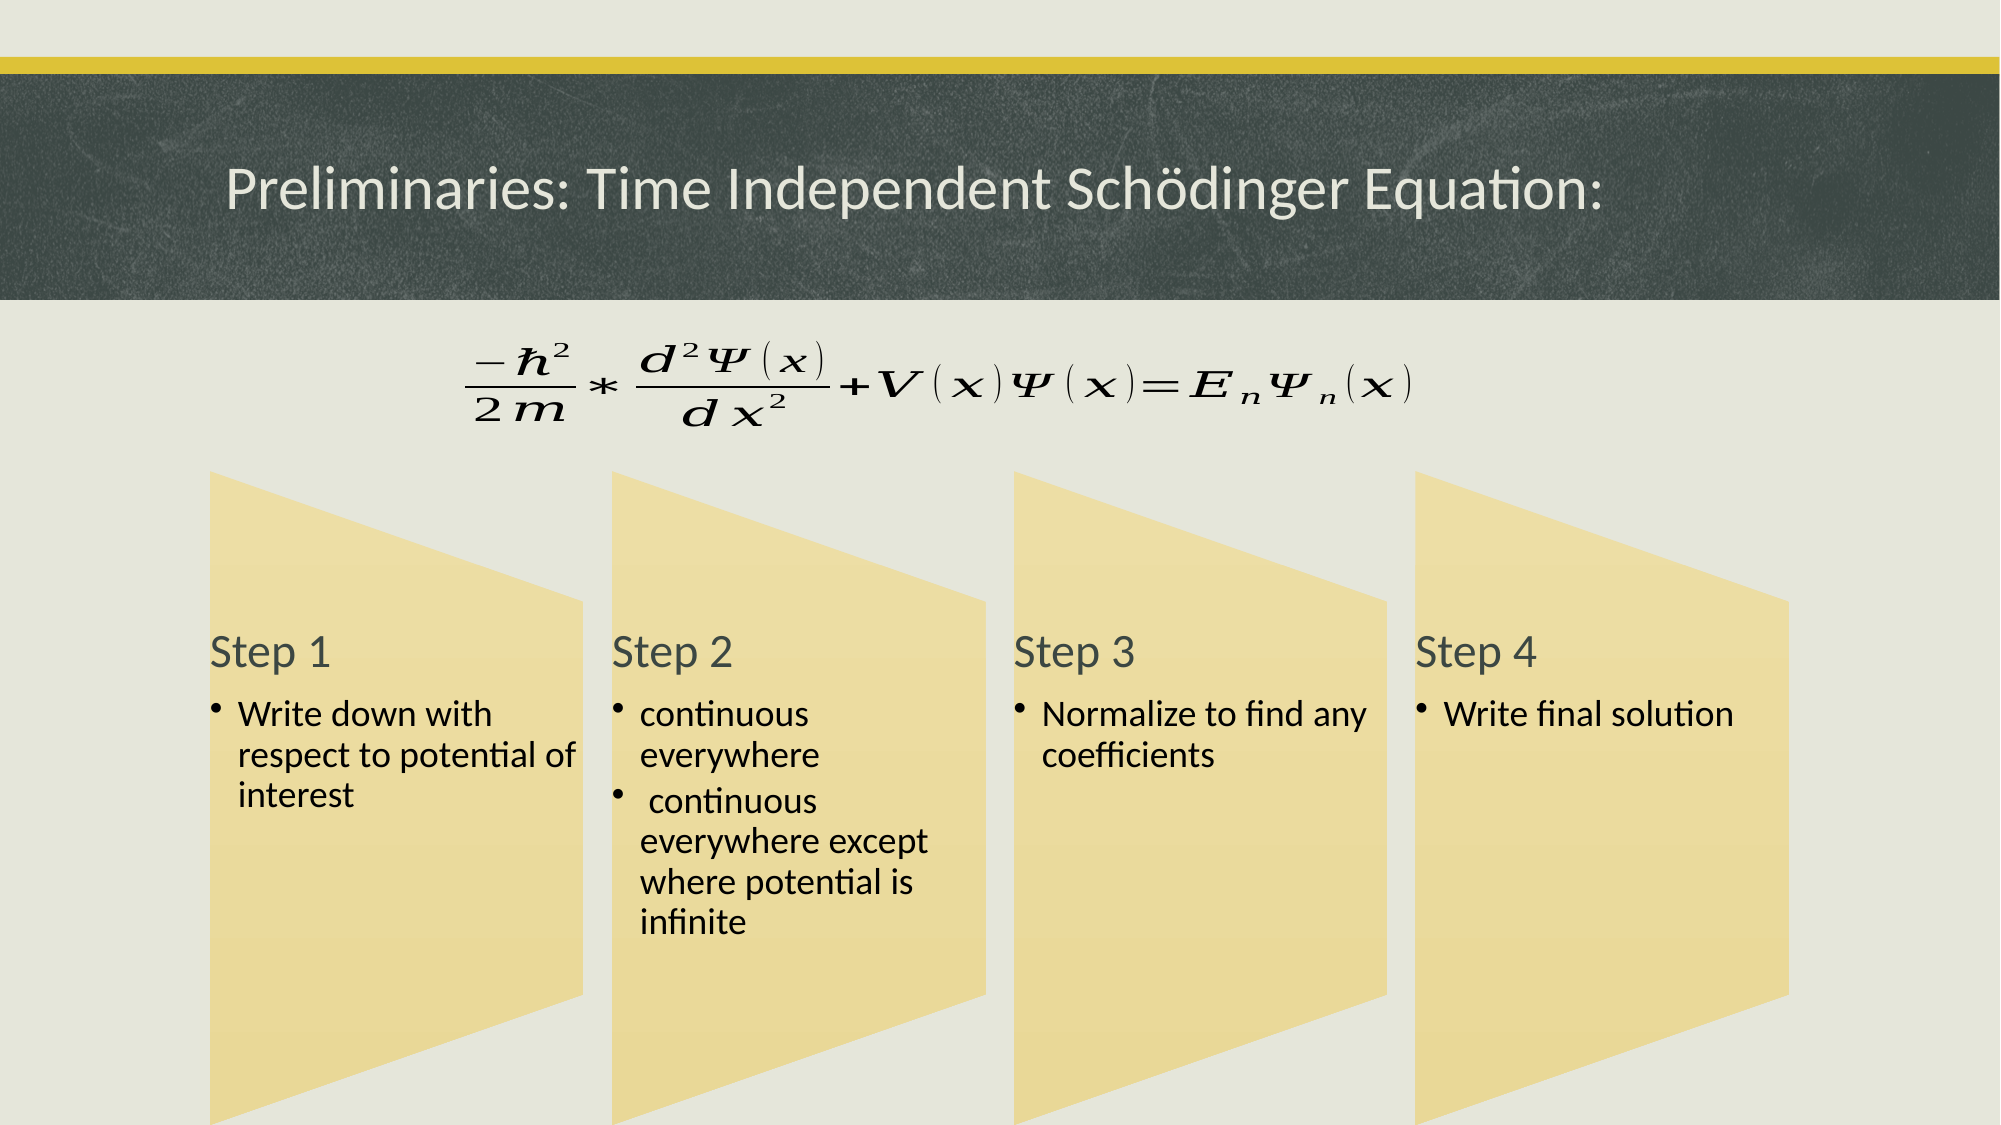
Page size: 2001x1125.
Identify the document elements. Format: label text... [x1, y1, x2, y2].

title Preliminaries: Time Independent Schӧdinger Equation: [210, 76, 1790, 300]
picture [0, 74, 2000, 300]
